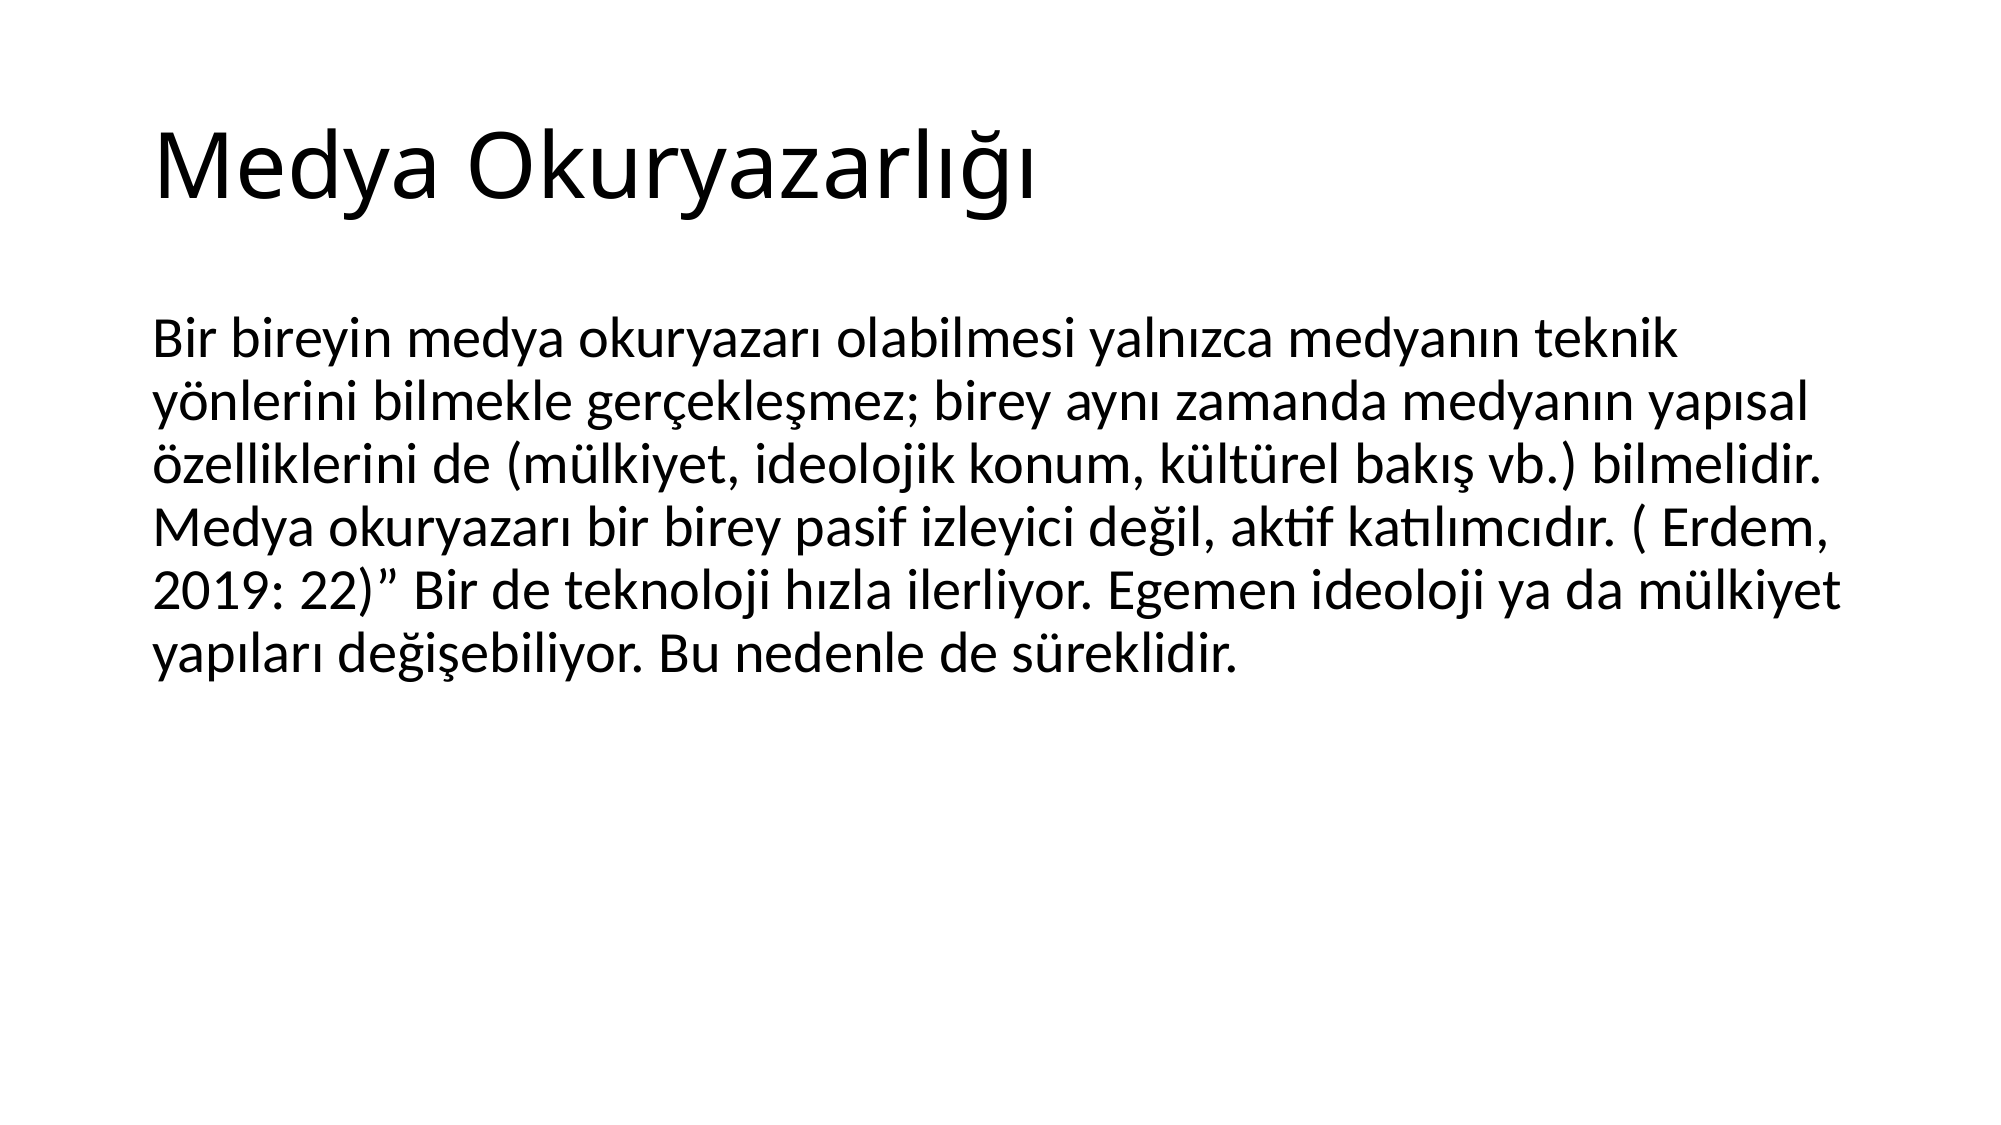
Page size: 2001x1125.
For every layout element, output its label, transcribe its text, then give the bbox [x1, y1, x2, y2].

title Medya Okuryazarlığı [137, 59, 1863, 278]
list Bir bireyin medya okuryazarı olabilmesi yalnızca medyanın teknik yönlerini bilmekle gerçekleşmez; birey aynı zamanda medyanın yapısal özelliklerini de (mülkiyet, ideolojik konum, kültürel bakış vb.) bilmelidir. Medya okuryazarı bir birey pasif izleyici değil, aktif katılımcıdır. ( Erdem, 2019: 22)” Bir de teknoloji hızla ilerliyor. Egemen ideoloji ya da mülkiyet yapıları değişebiliyor. Bu nedenle de süreklidir. [137, 299, 1863, 1014]
